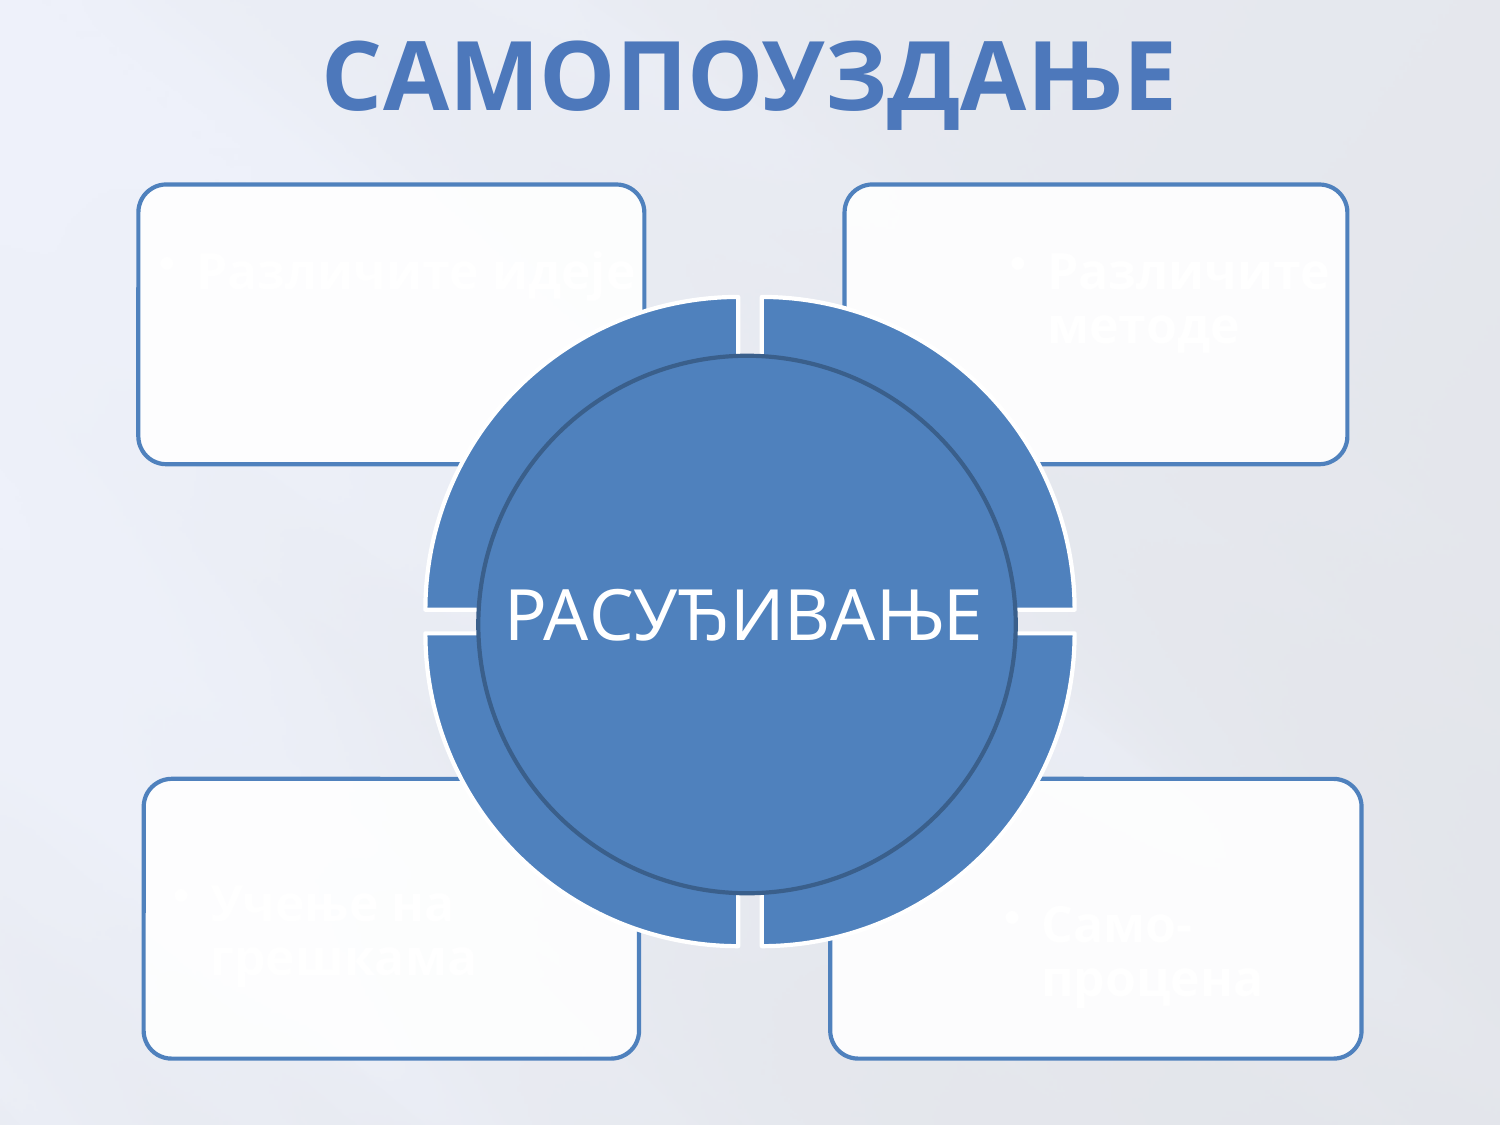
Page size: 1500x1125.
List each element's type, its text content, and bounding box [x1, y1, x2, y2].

title САМОПОУЗДАЊЕ [75, 7, 1425, 138]
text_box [88, 184, 1412, 1059]
